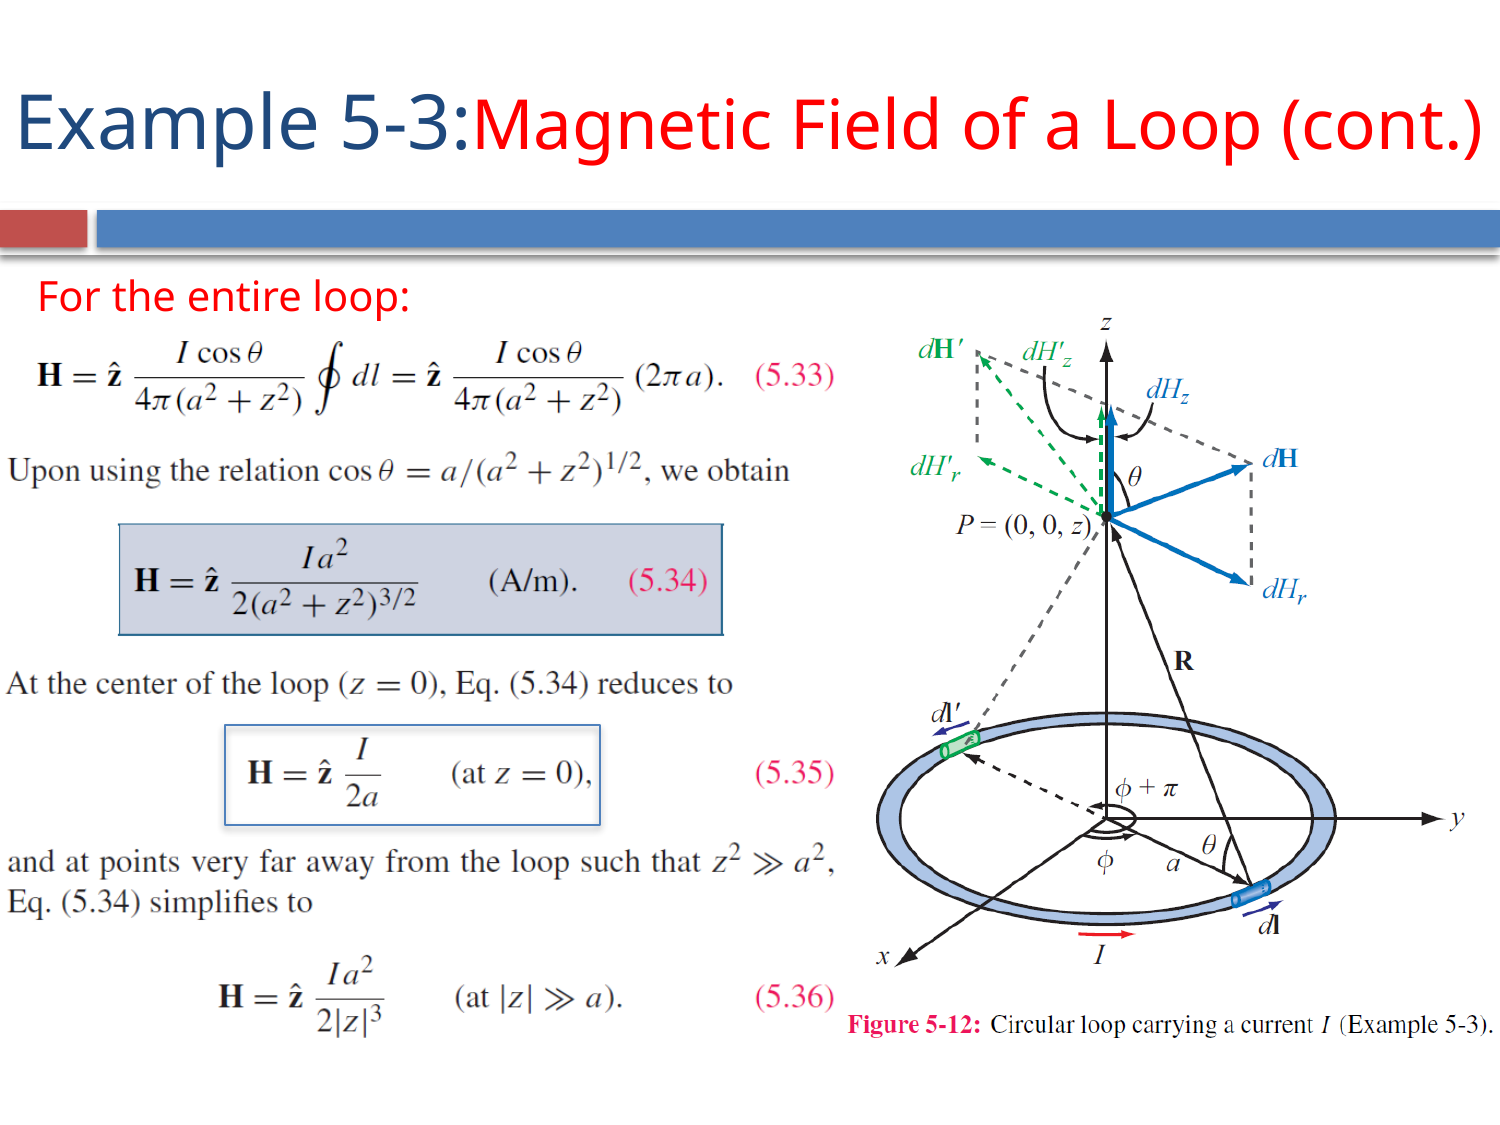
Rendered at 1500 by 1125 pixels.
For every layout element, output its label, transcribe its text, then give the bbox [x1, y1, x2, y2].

title Example 5-3:Magnetic Field of a Loop (cont.) [0, 37, 1500, 200]
picture [0, 328, 841, 1051]
text_box For the entire loop: [22, 262, 426, 327]
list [839, 312, 1498, 1051]
